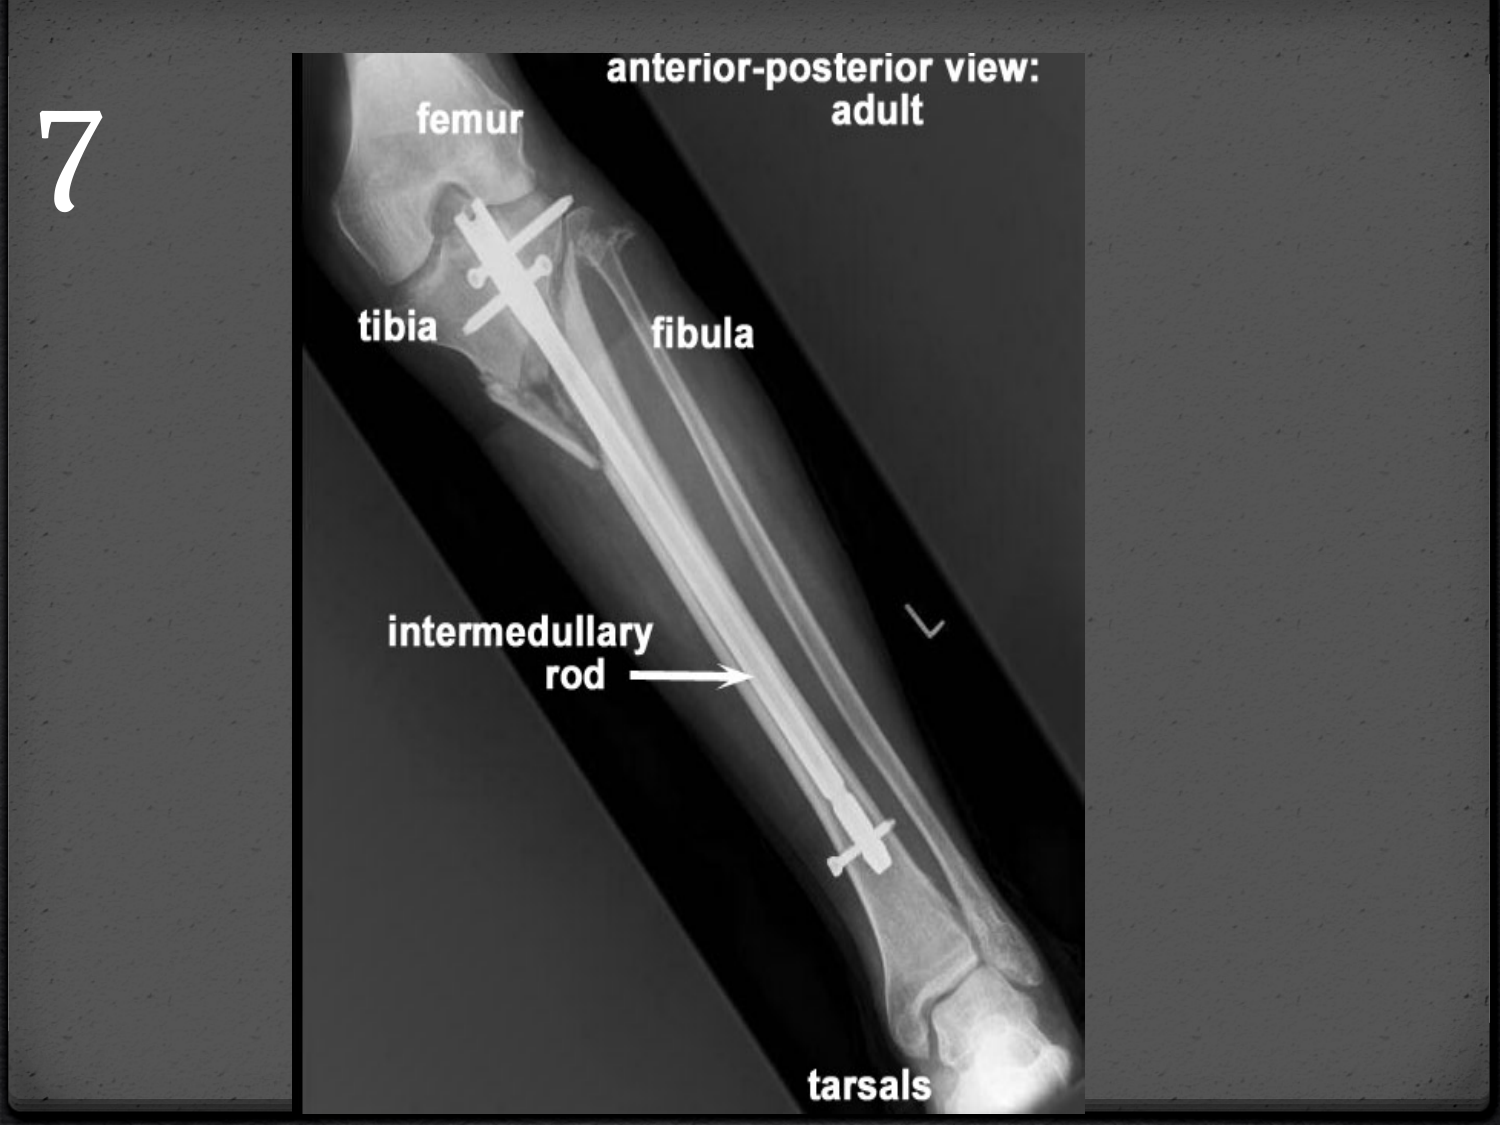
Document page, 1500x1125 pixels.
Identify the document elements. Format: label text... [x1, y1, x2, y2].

text_box 7 [20, 53, 121, 249]
picture [0, 0, 1500, 1125]
